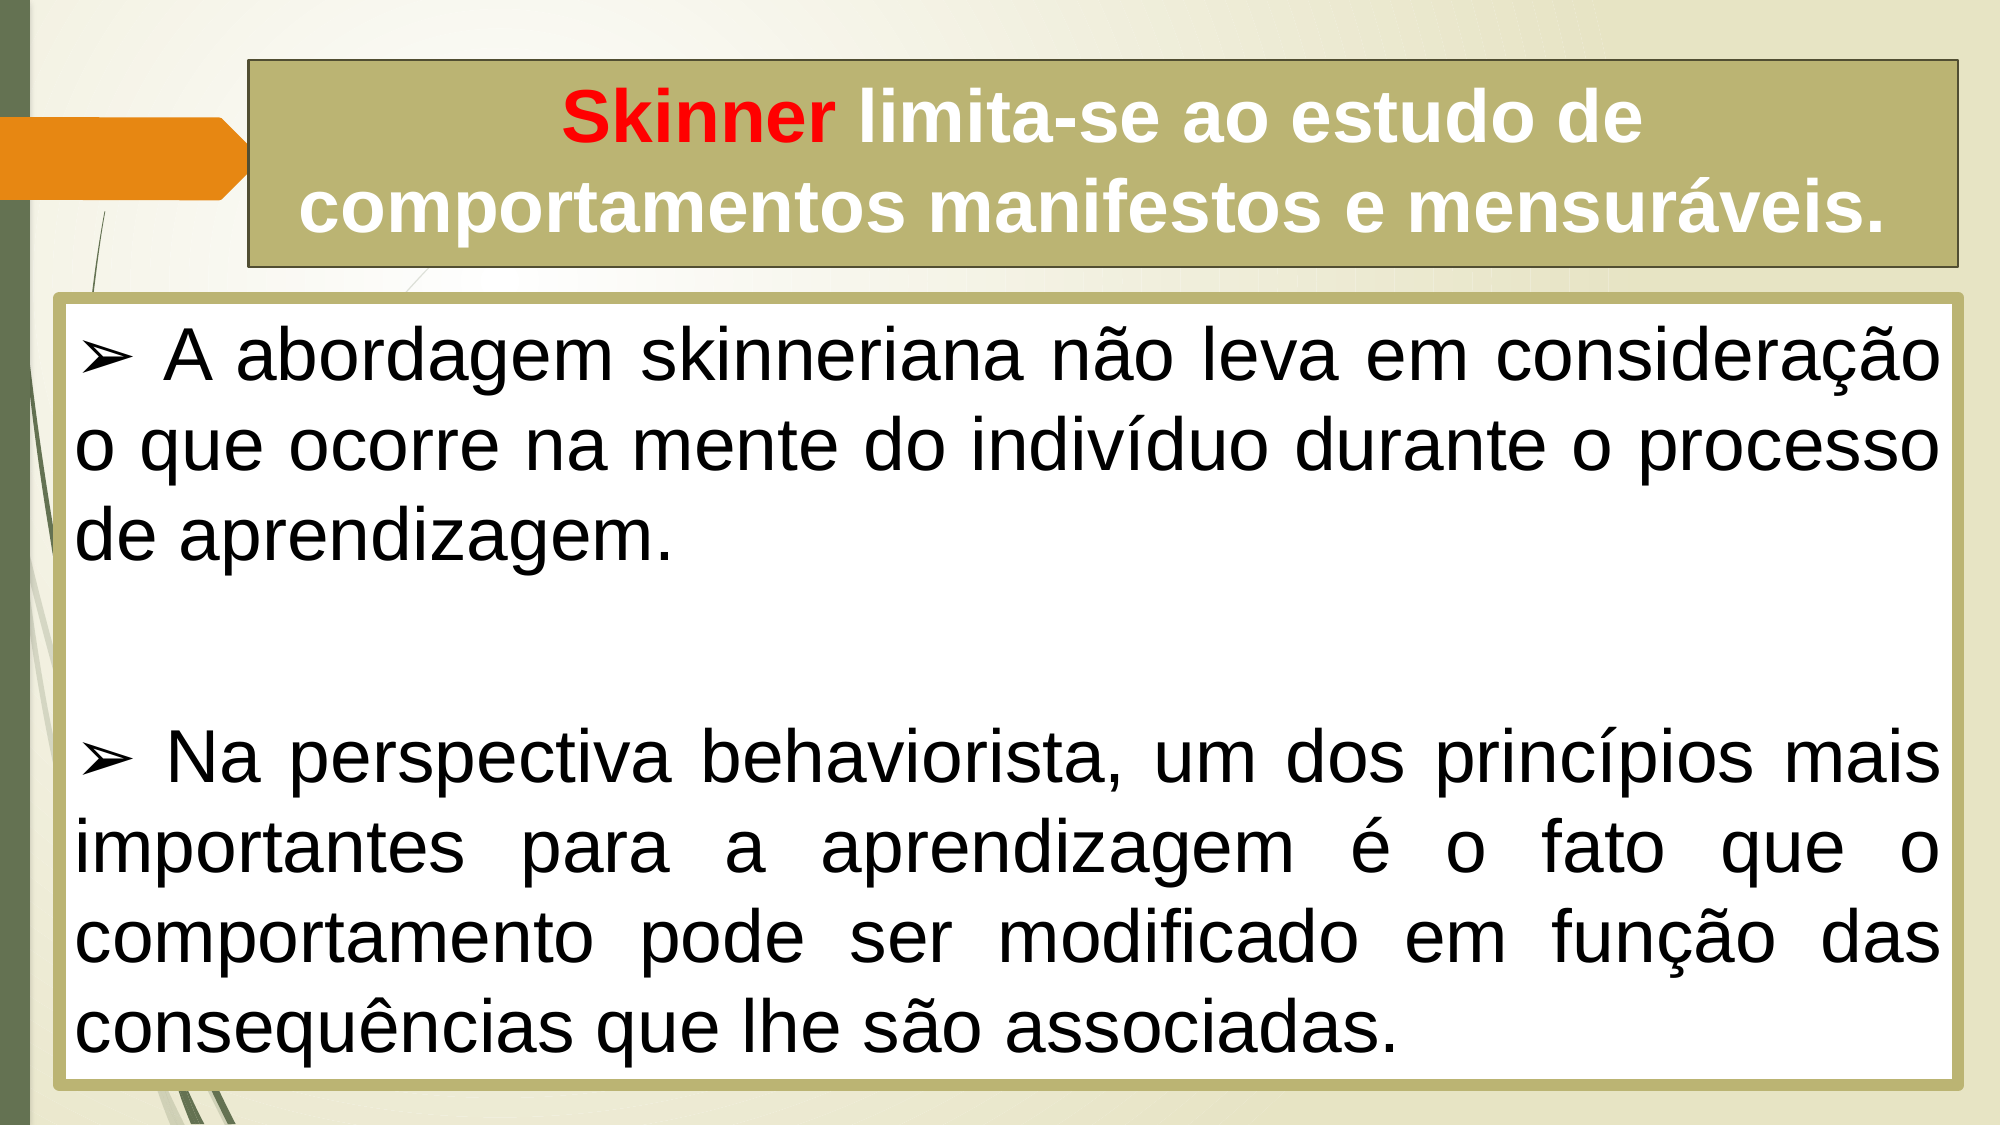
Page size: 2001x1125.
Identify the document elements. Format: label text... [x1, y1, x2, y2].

list ➢ A abordagem skinneriana não leva em consideração o que ocorre na mente do indivíduo durante o processo de aprendizagem. ➢ Na perspectiva behaviorista, um dos princípios mais importantes para a aprendizagem é o fato que o comportamento pode ser modificado em função das consequências que lhe são associadas. [58, 297, 1959, 1086]
title Skinner limita-se ao estudo de comportamentos manifestos e mensuráveis. [247, 59, 1959, 268]
